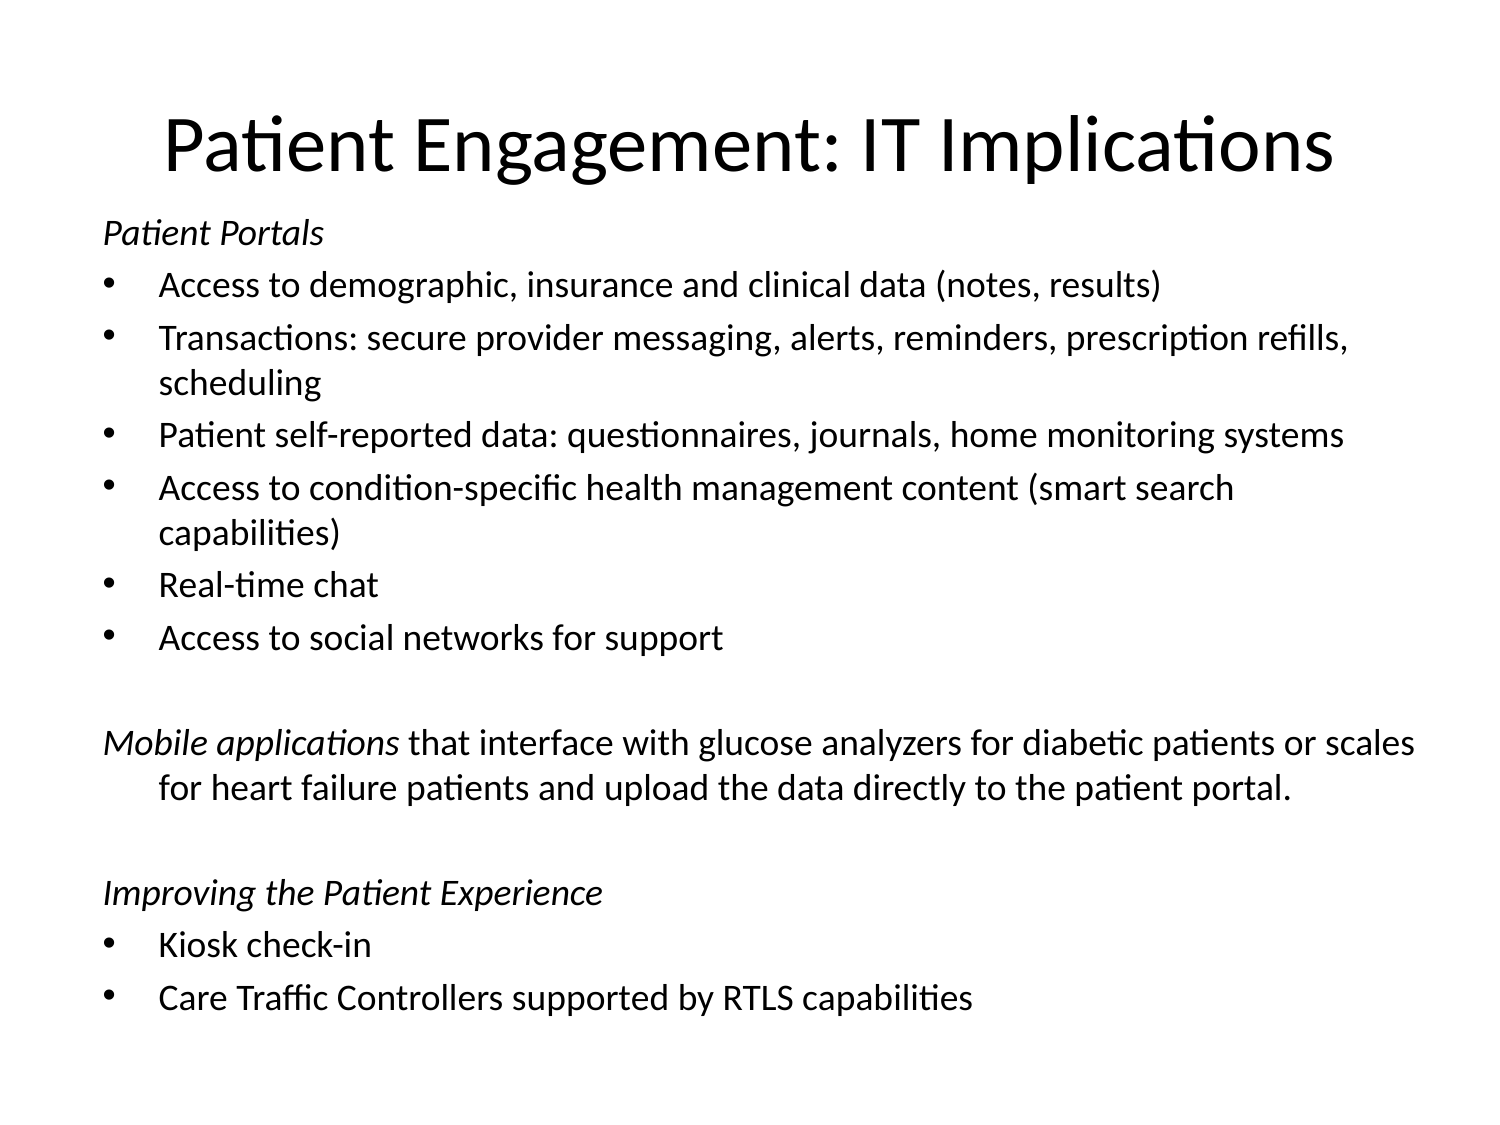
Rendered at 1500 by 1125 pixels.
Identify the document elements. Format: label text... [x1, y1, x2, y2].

title Patient Engagement: IT Implications [75, 45, 1425, 233]
list Patient Portals Access to demographic, insurance and clinical data (notes, results) Transactions: secure provider messaging, alerts, reminders, prescription refills, scheduling Patient self-reported data: questionnaires, journals, home monitoring systems Access to condition-specific health management content (smart search capabilities) Real-time chat Access to social networks for support Mobile applications that interface with glucose analyzers for diabetic patients or scales for heart failure patients and upload the data directly to the patient portal. Improving the Patient Experience Kiosk check-in Care Traffic Controllers supported by RTLS capabilities [87, 200, 1438, 943]
